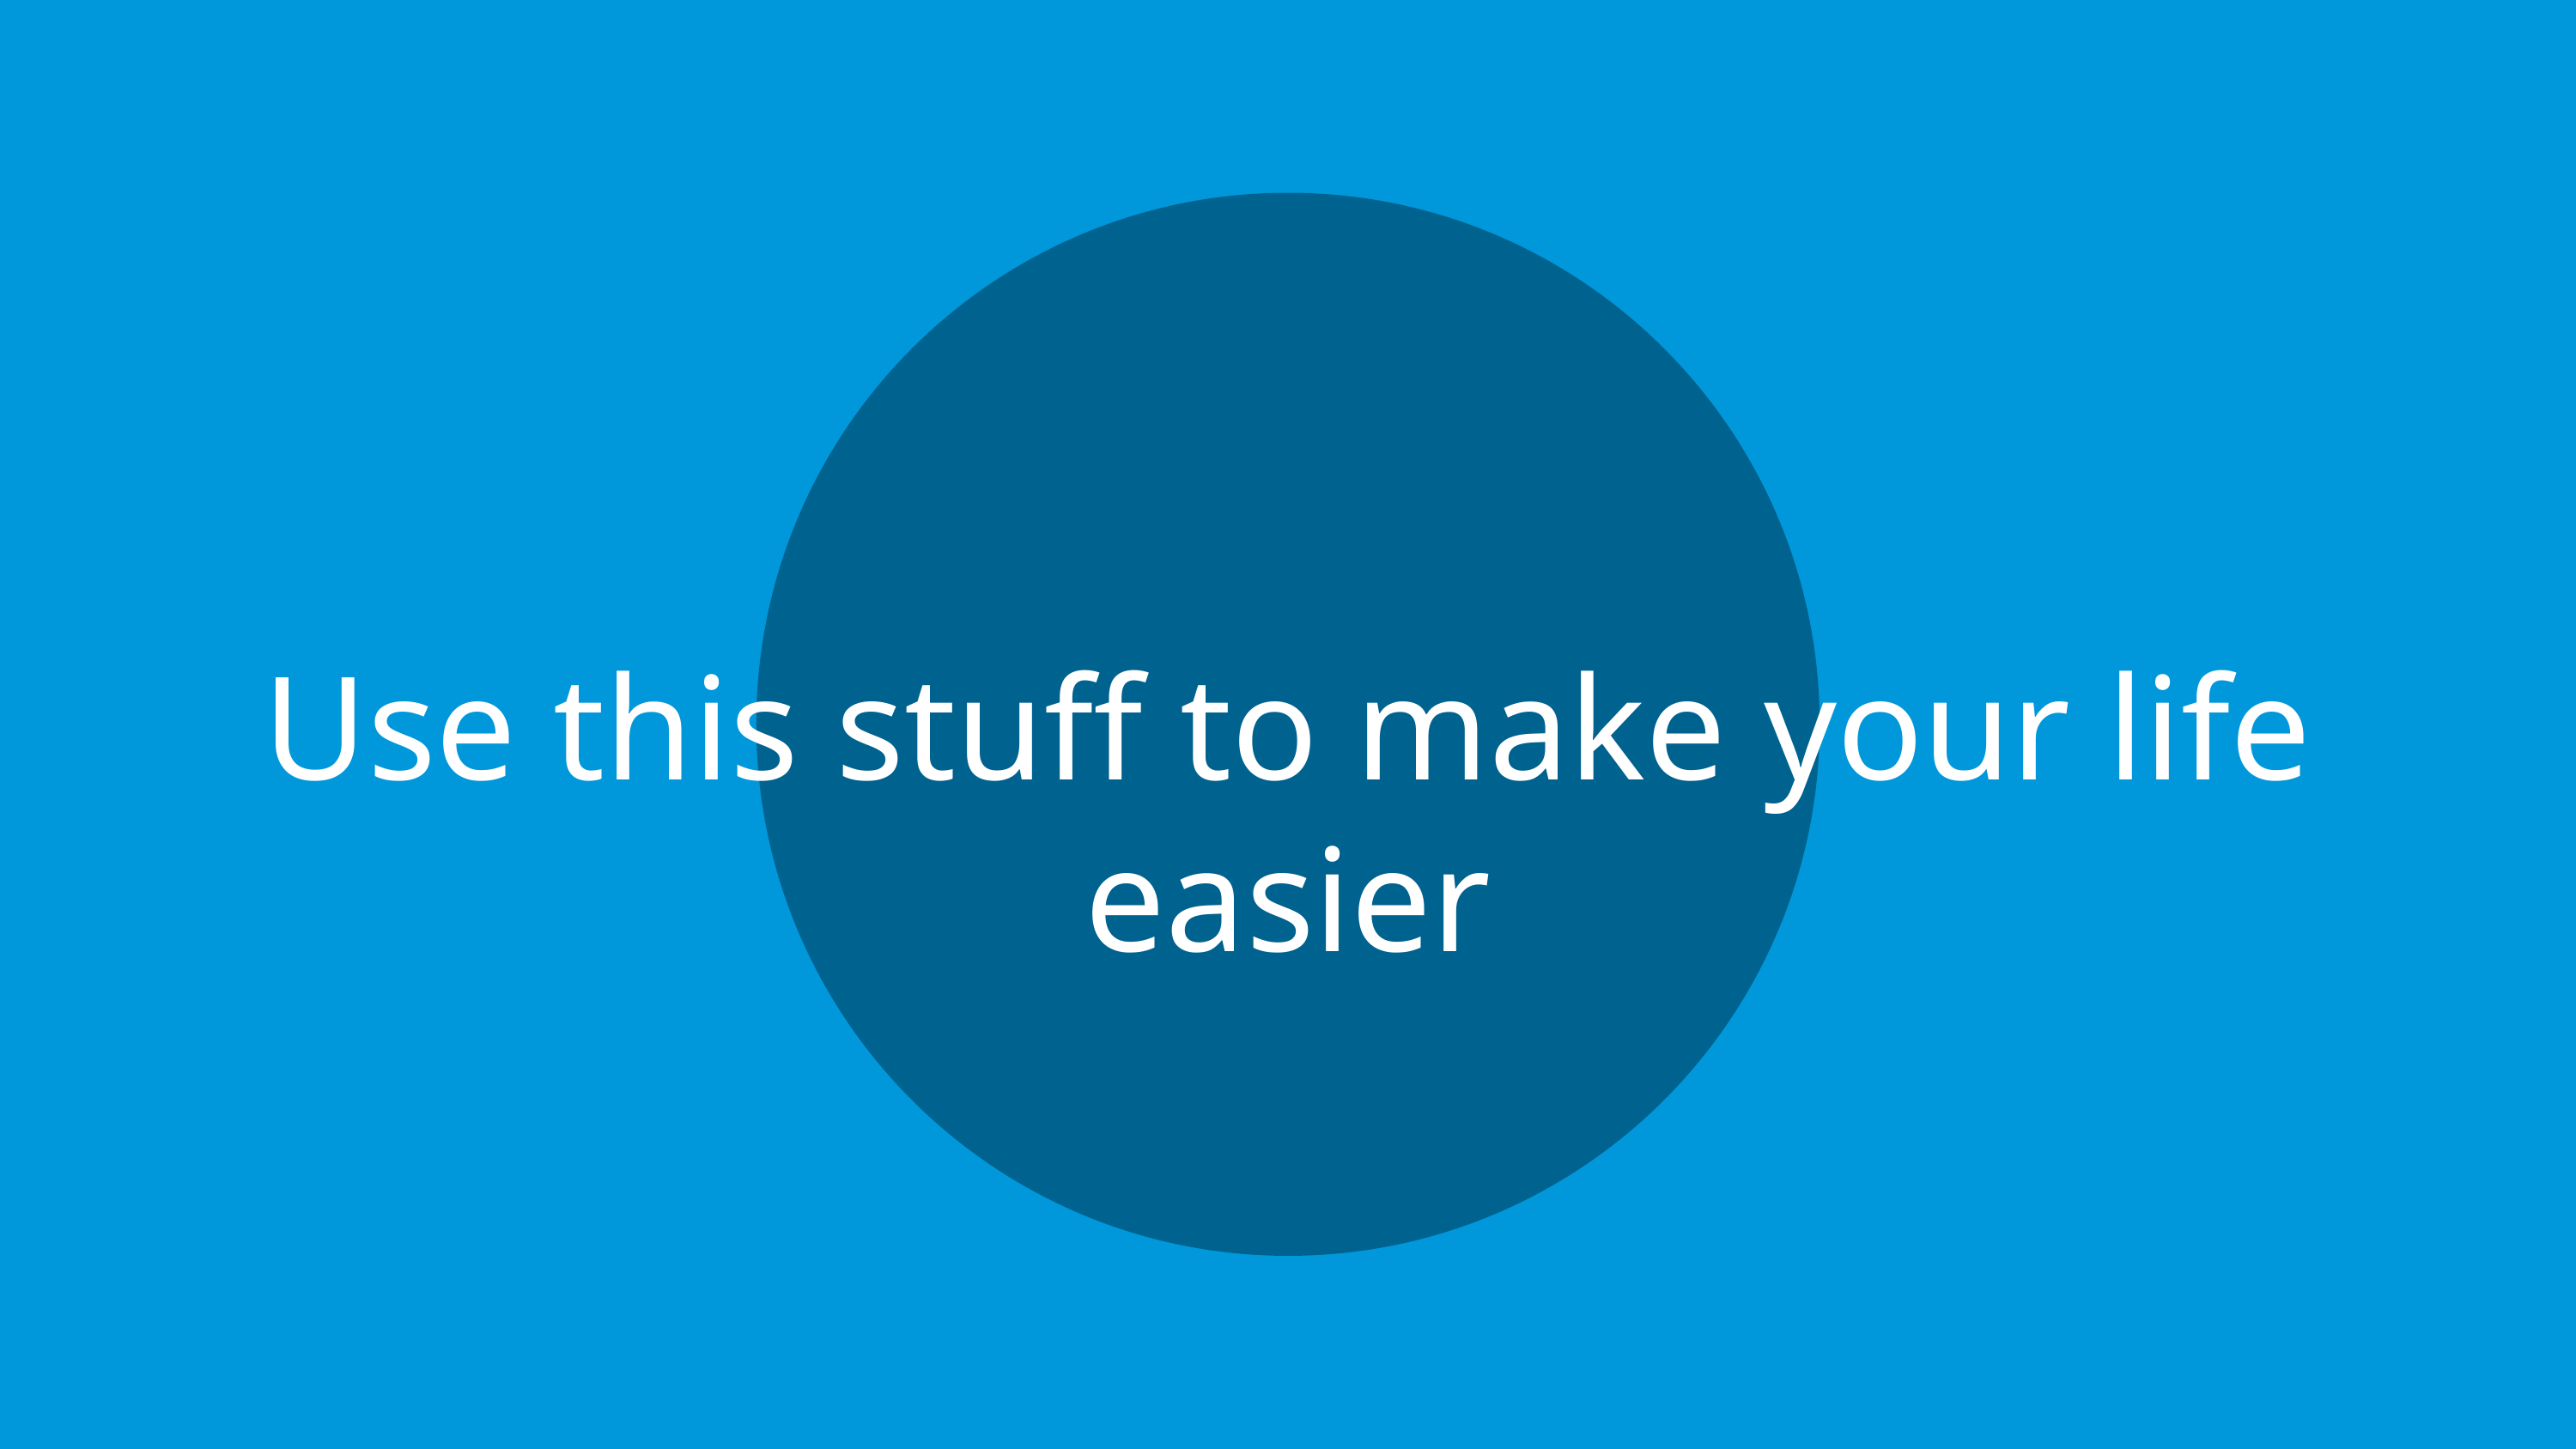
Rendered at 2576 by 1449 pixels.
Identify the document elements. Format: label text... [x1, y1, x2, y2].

text_box Use this stuff to make your life easier [1824, 637, 2429, 981]
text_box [756, 192, 1820, 1257]
text_box Use this stuff to make your life easier [147, 637, 751, 981]
